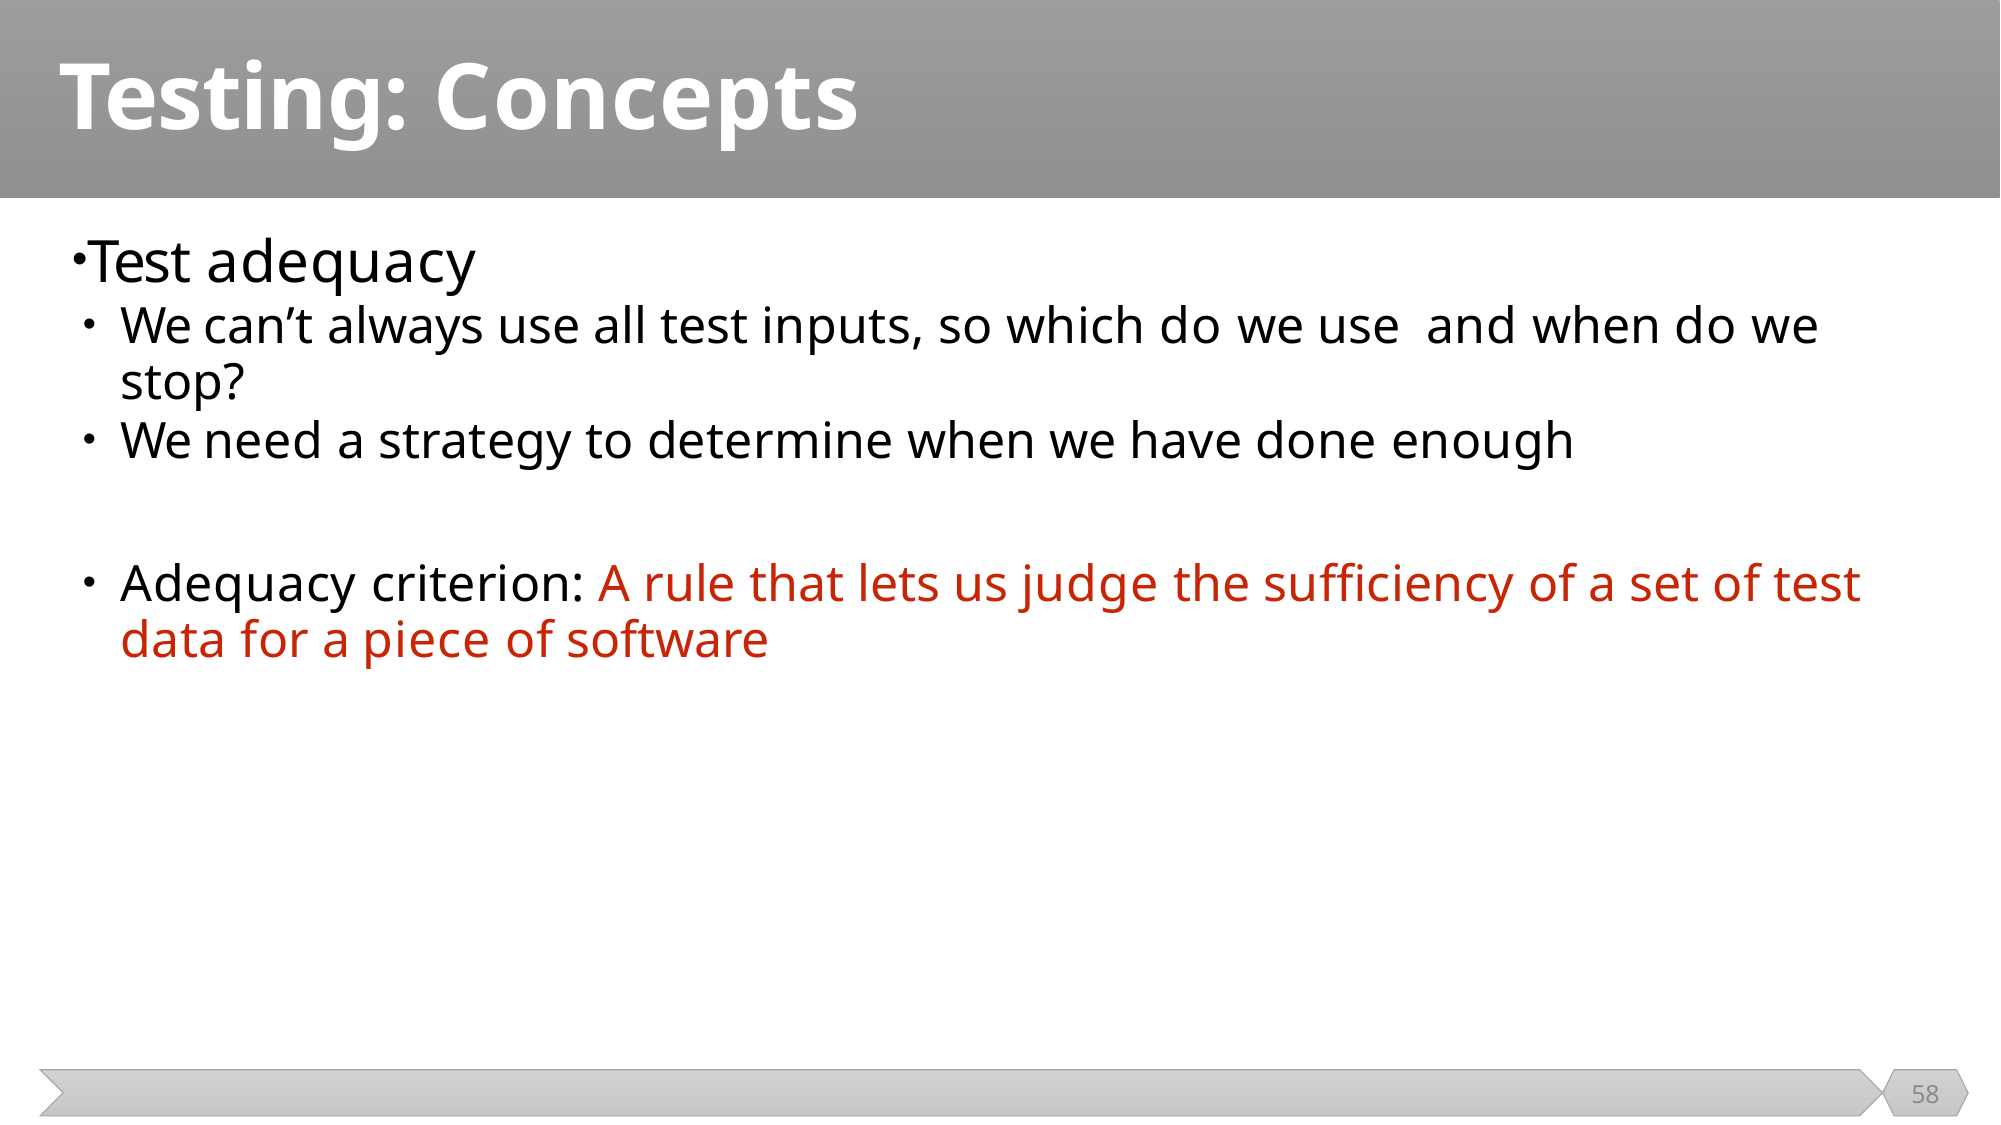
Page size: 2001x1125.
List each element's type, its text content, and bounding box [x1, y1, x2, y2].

title Testing: Concepts [56, 4, 1969, 194]
list Test adequacy We can’t always use all test inputs, so which do we use and when do we stop? We need a strategy to determine when we have done enough Adequacy criterion: A rule that lets us judge the sufficiency of a set of test data for a piece of software [56, 230, 1969, 1010]
slide_number 58 [1882, 1065, 1969, 1125]
